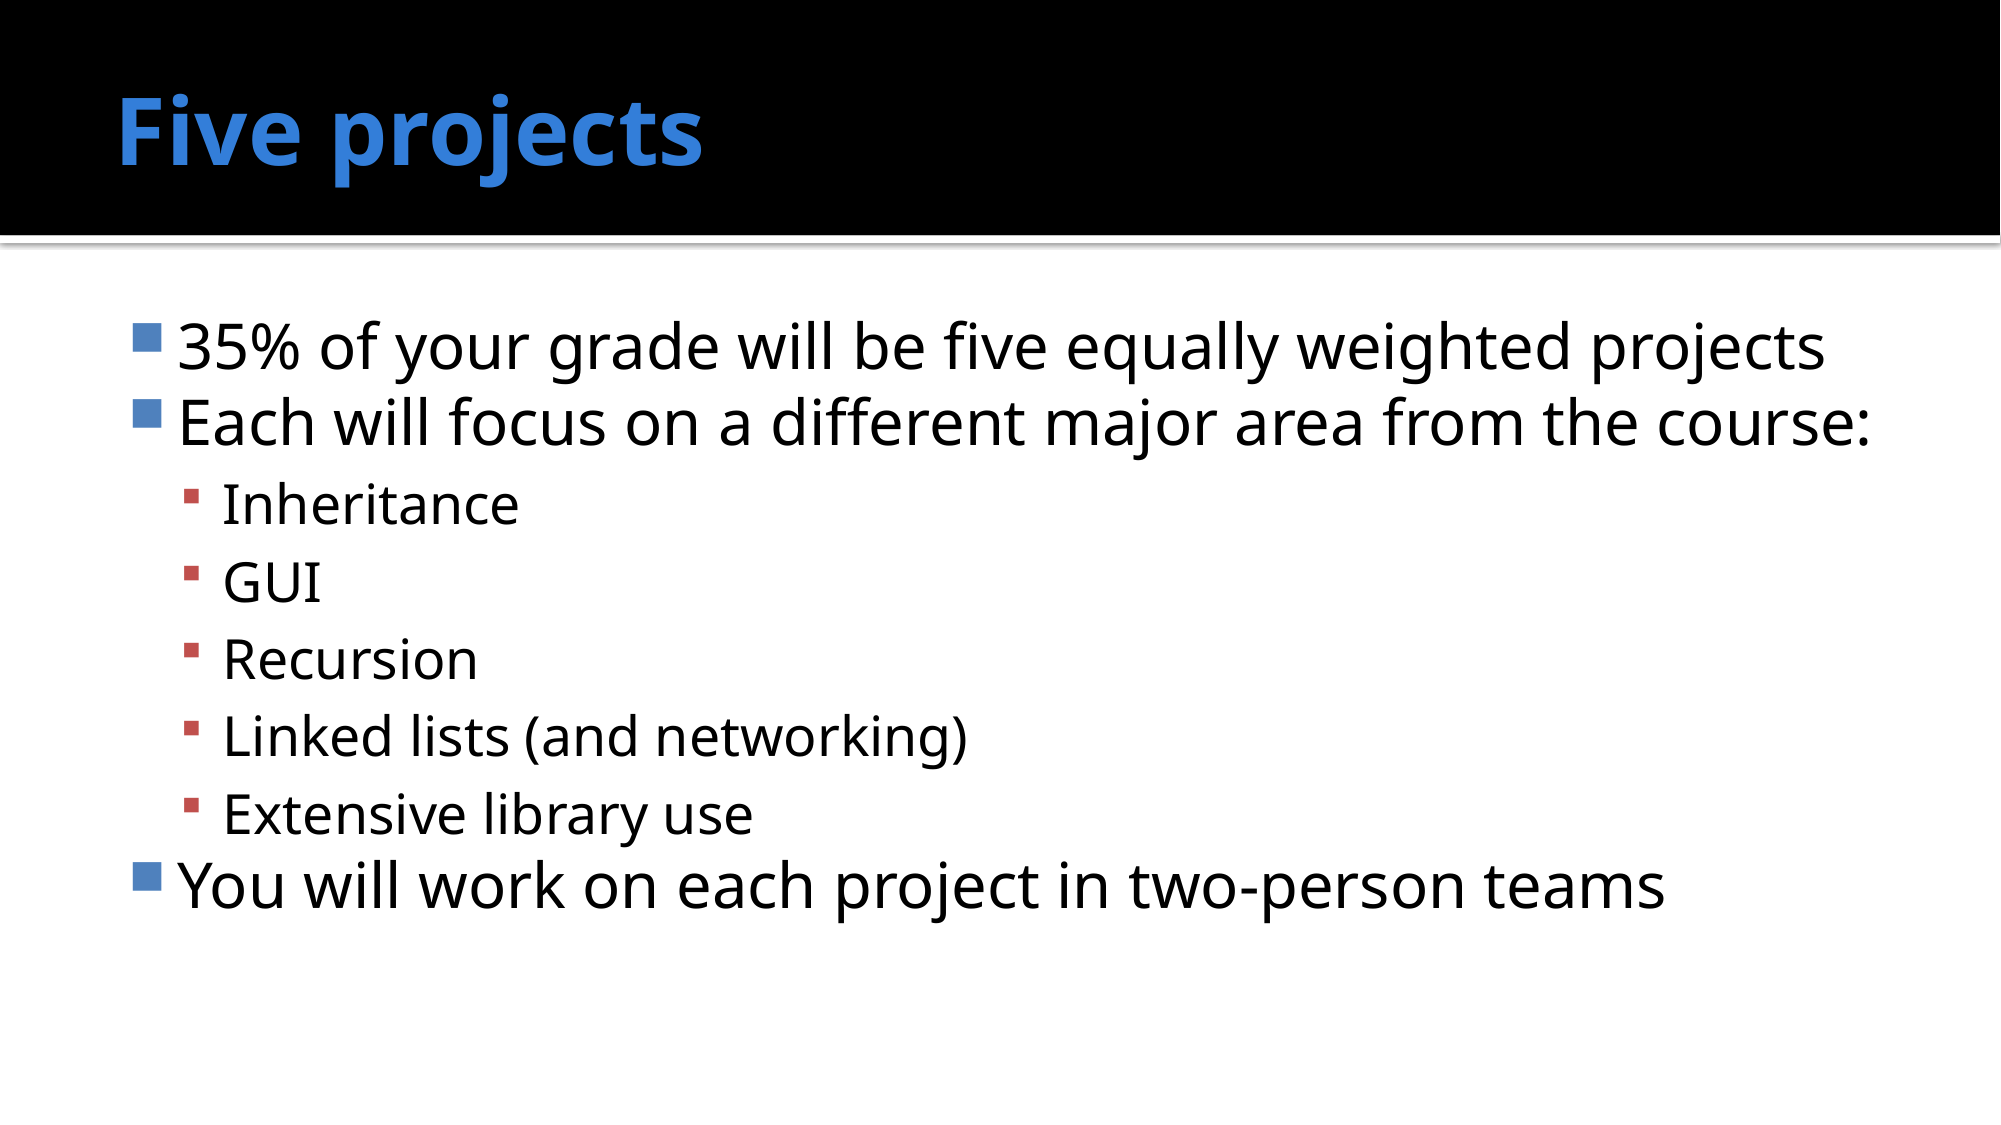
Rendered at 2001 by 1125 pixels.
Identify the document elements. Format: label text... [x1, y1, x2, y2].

list 35% of your grade will be five equally weighted projects Each will focus on a different major area from the course: Inheritance GUI Recursion Linked lists (and networking) Extensive library use You will work on each project in two-person teams [99, 291, 1900, 1050]
title Five projects [99, 25, 1900, 231]
